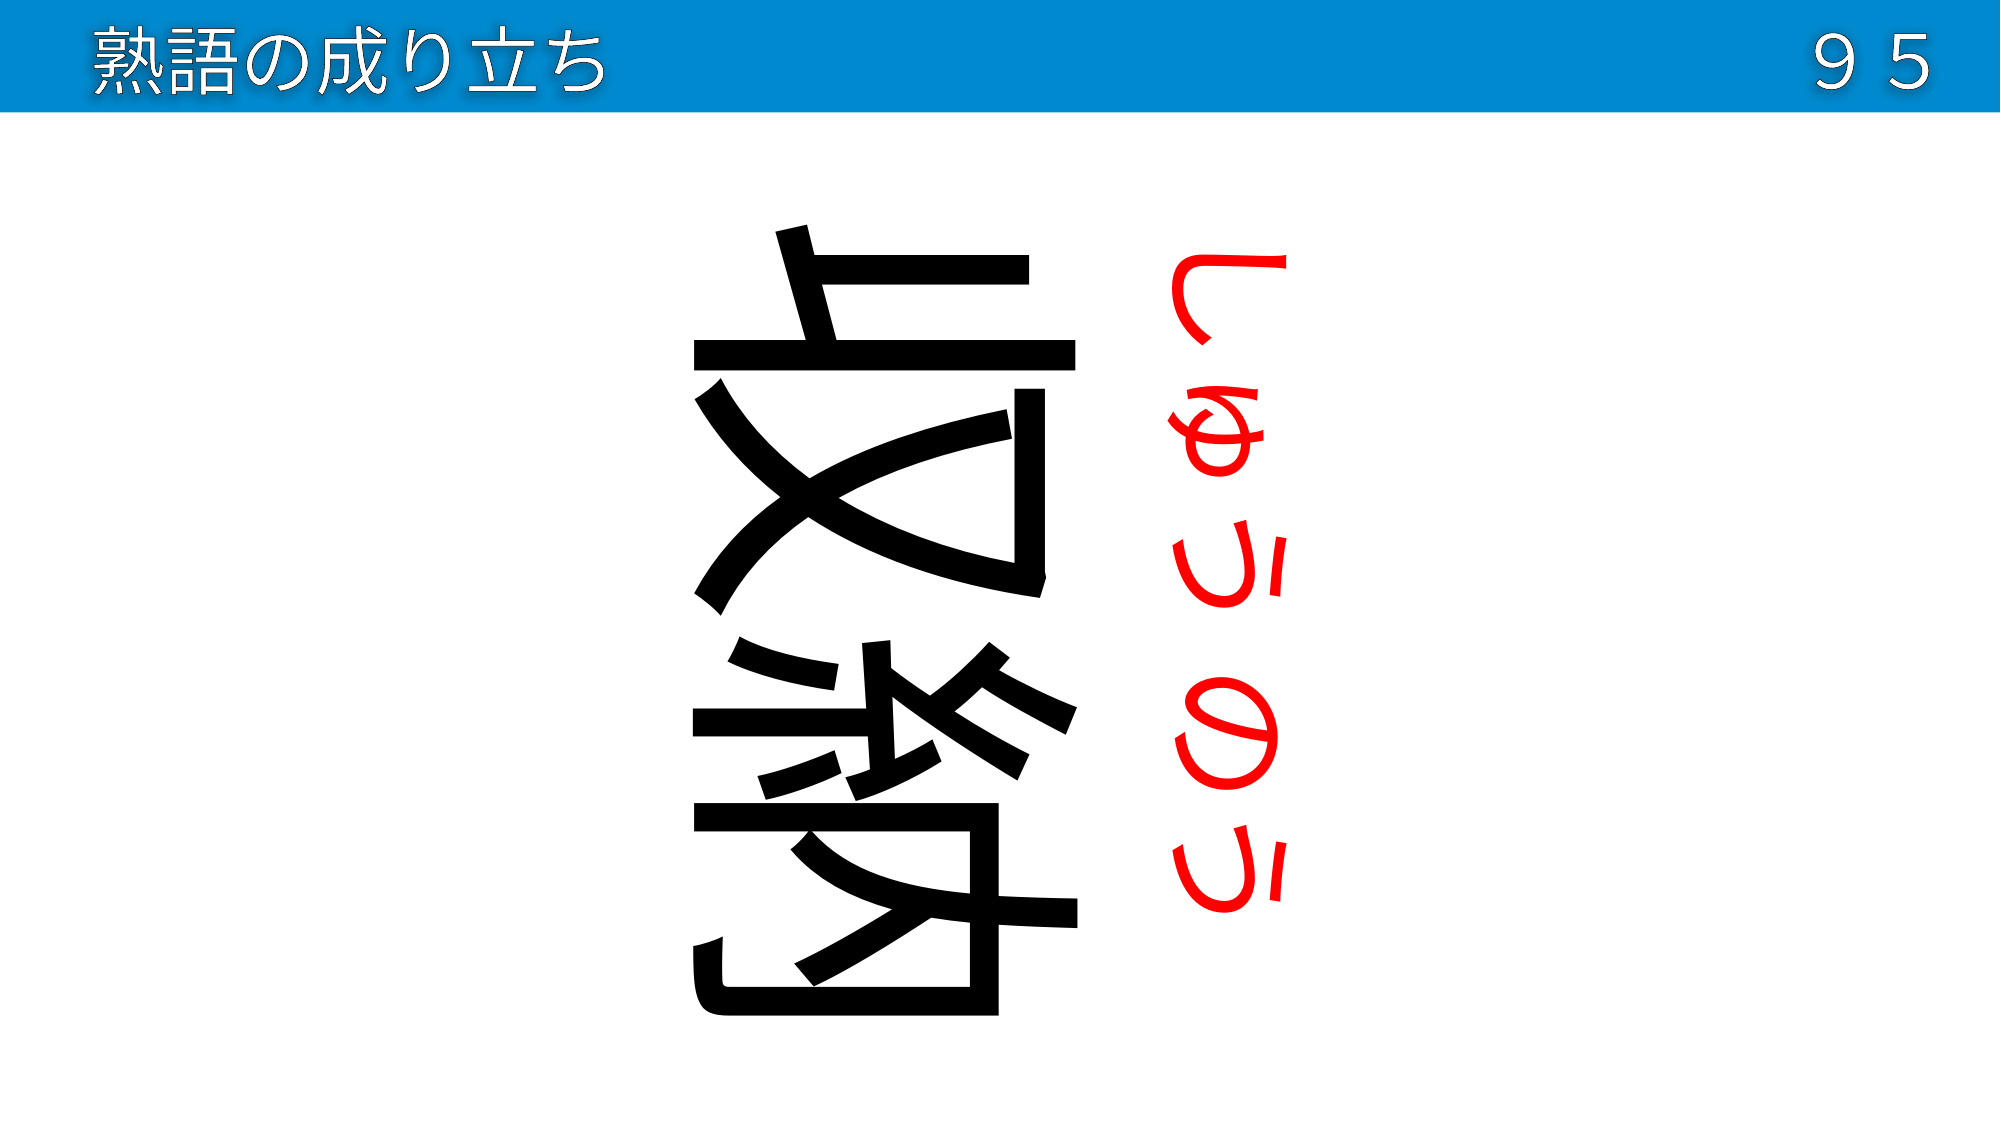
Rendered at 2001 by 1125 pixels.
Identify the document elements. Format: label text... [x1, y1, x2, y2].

text_box 収納 [616, 195, 1152, 1125]
text_box 熟語の成り立ち [75, 6, 1225, 112]
text_box ９５ [1782, 6, 1963, 112]
text_box しゅう のう [1127, 207, 1324, 987]
text_box [0, 0, 2000, 113]
